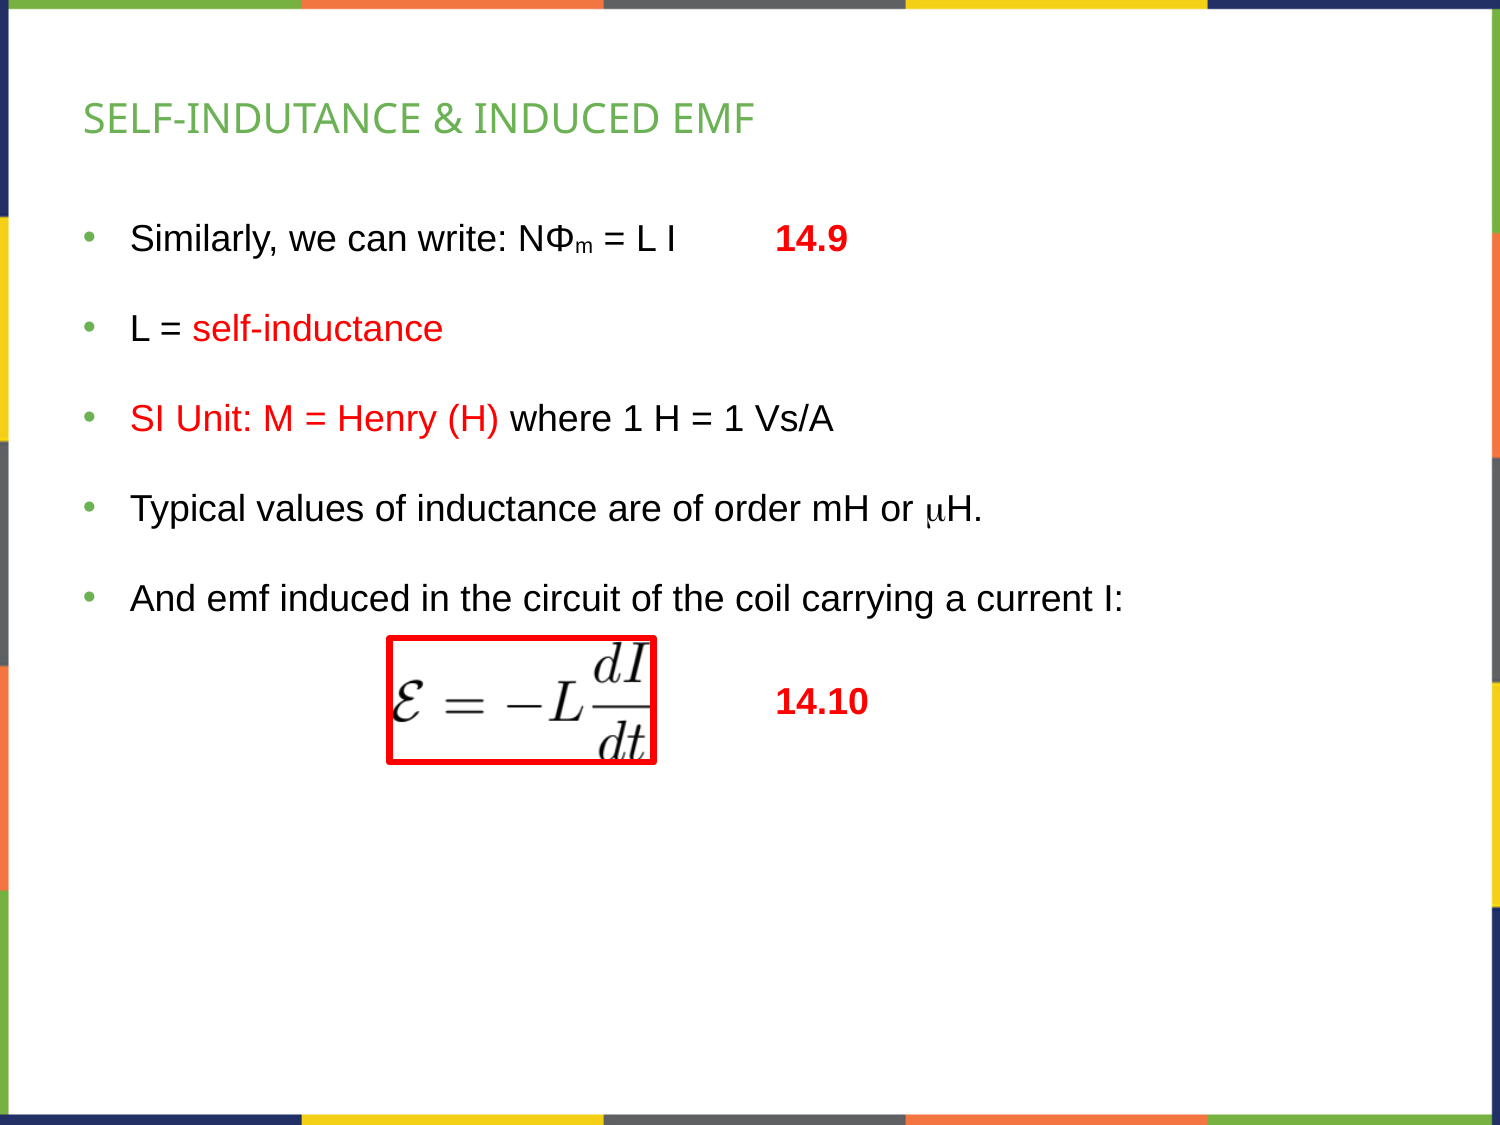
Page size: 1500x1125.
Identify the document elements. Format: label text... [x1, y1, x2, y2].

text_box SELF-INDUTANCE & INDUCED EMF [68, 84, 1131, 150]
picture [0, 0, 1500, 1125]
text_box 14.10 [760, 669, 884, 730]
text_box 14.9 [760, 206, 863, 266]
text_box Similarly, we can write: NΦm = L I L = self-inductance SI Unit: M = Henry (H) where 1 H = 1 Vs/A Typical values of inductance are of order mH or mH. And emf induced in the circuit of the coil carrying a current I: [68, 206, 1233, 806]
